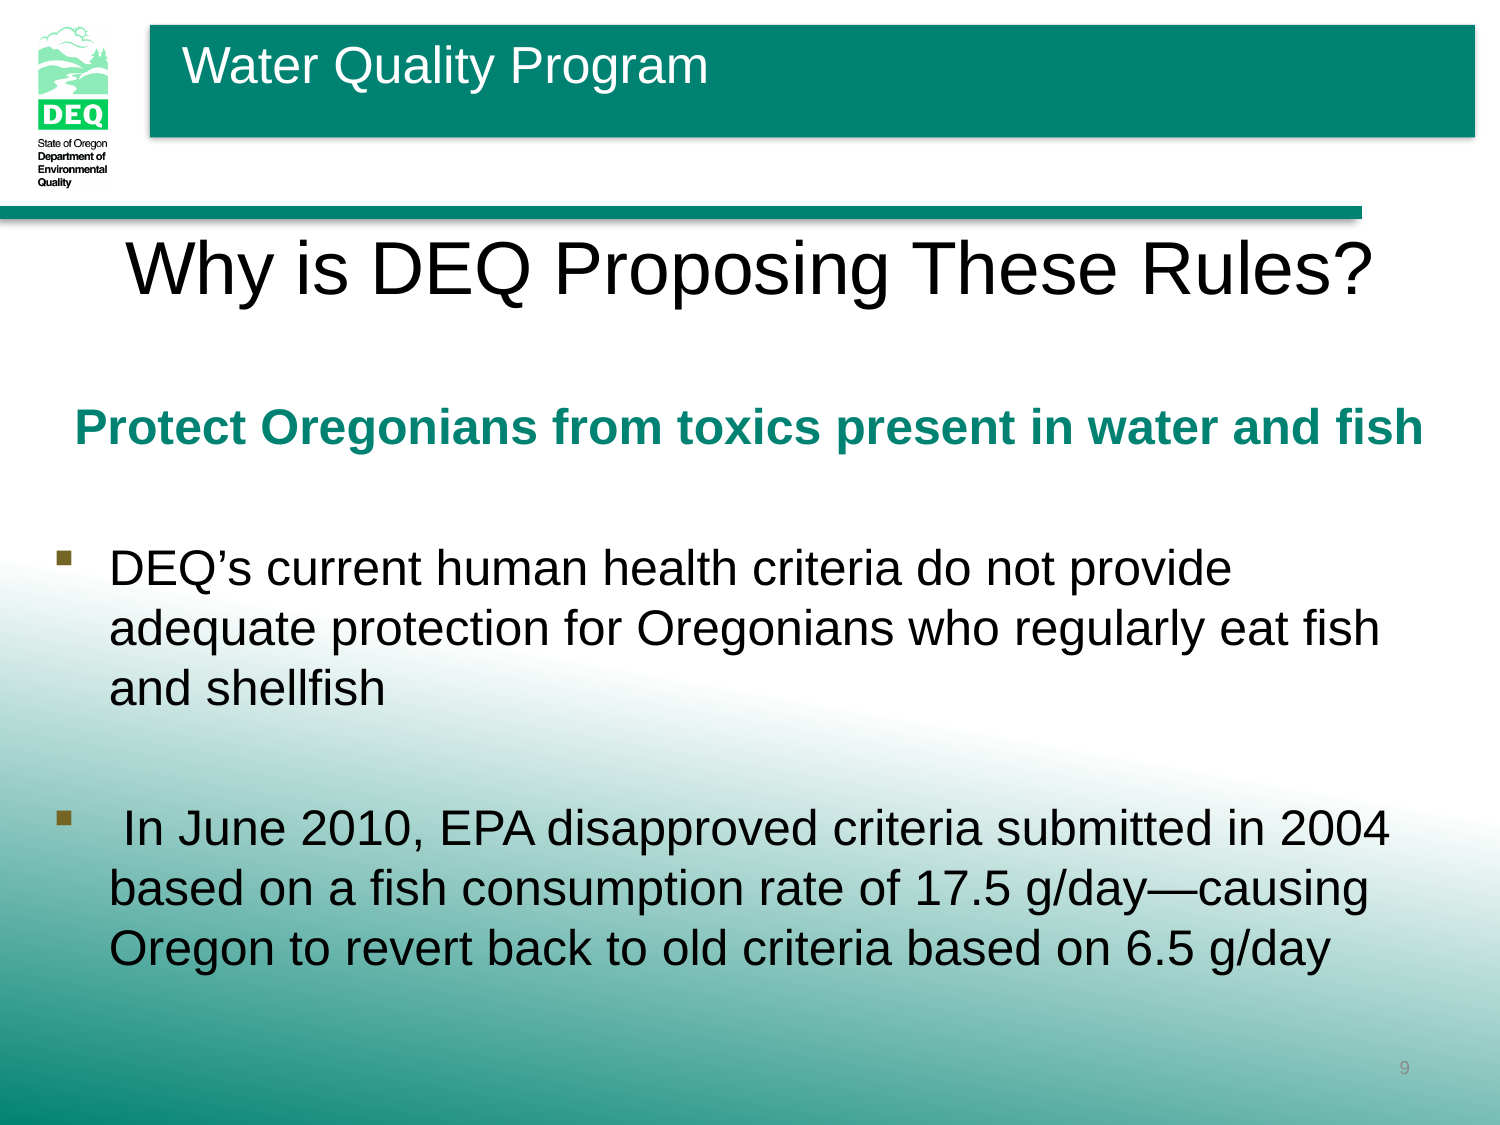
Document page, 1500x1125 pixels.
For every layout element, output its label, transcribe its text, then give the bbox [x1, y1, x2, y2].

list Protect Oregonians from toxics present in water and fish DEQ’s current human health criteria do not provide adequate protection for Oregonians who regularly eat fish and shellfish In June 2010, EPA disapproved criteria submitted in 2004 based on a fish consumption rate of 17.5 g/day—causing Oregon to revert back to old criteria based on 6.5 g/day [37, 387, 1463, 1050]
picture [37, 24, 110, 190]
title Why is DEQ Proposing These Rules? [75, 212, 1425, 363]
slide_number 9 [1074, 1037, 1425, 1098]
